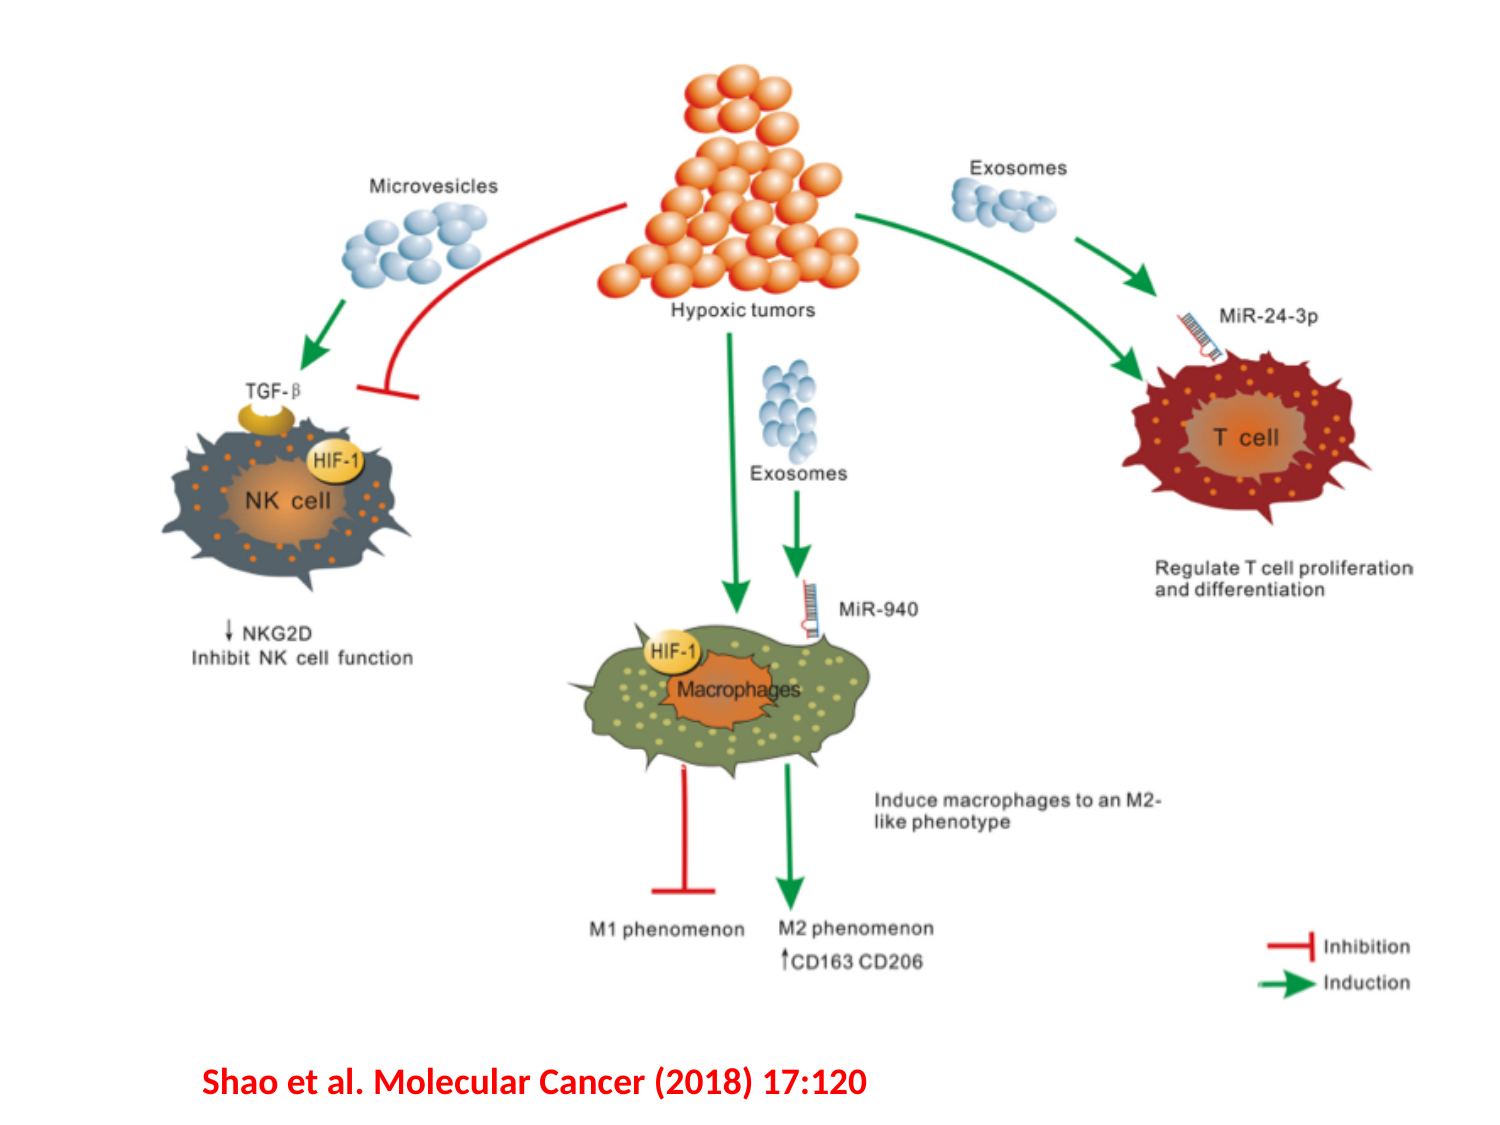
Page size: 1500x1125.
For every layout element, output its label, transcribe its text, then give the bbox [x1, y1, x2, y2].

text_box Shao et al. Molecular Cancer (2018) 17:120 [187, 1049, 892, 1125]
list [0, 53, 1500, 1006]
